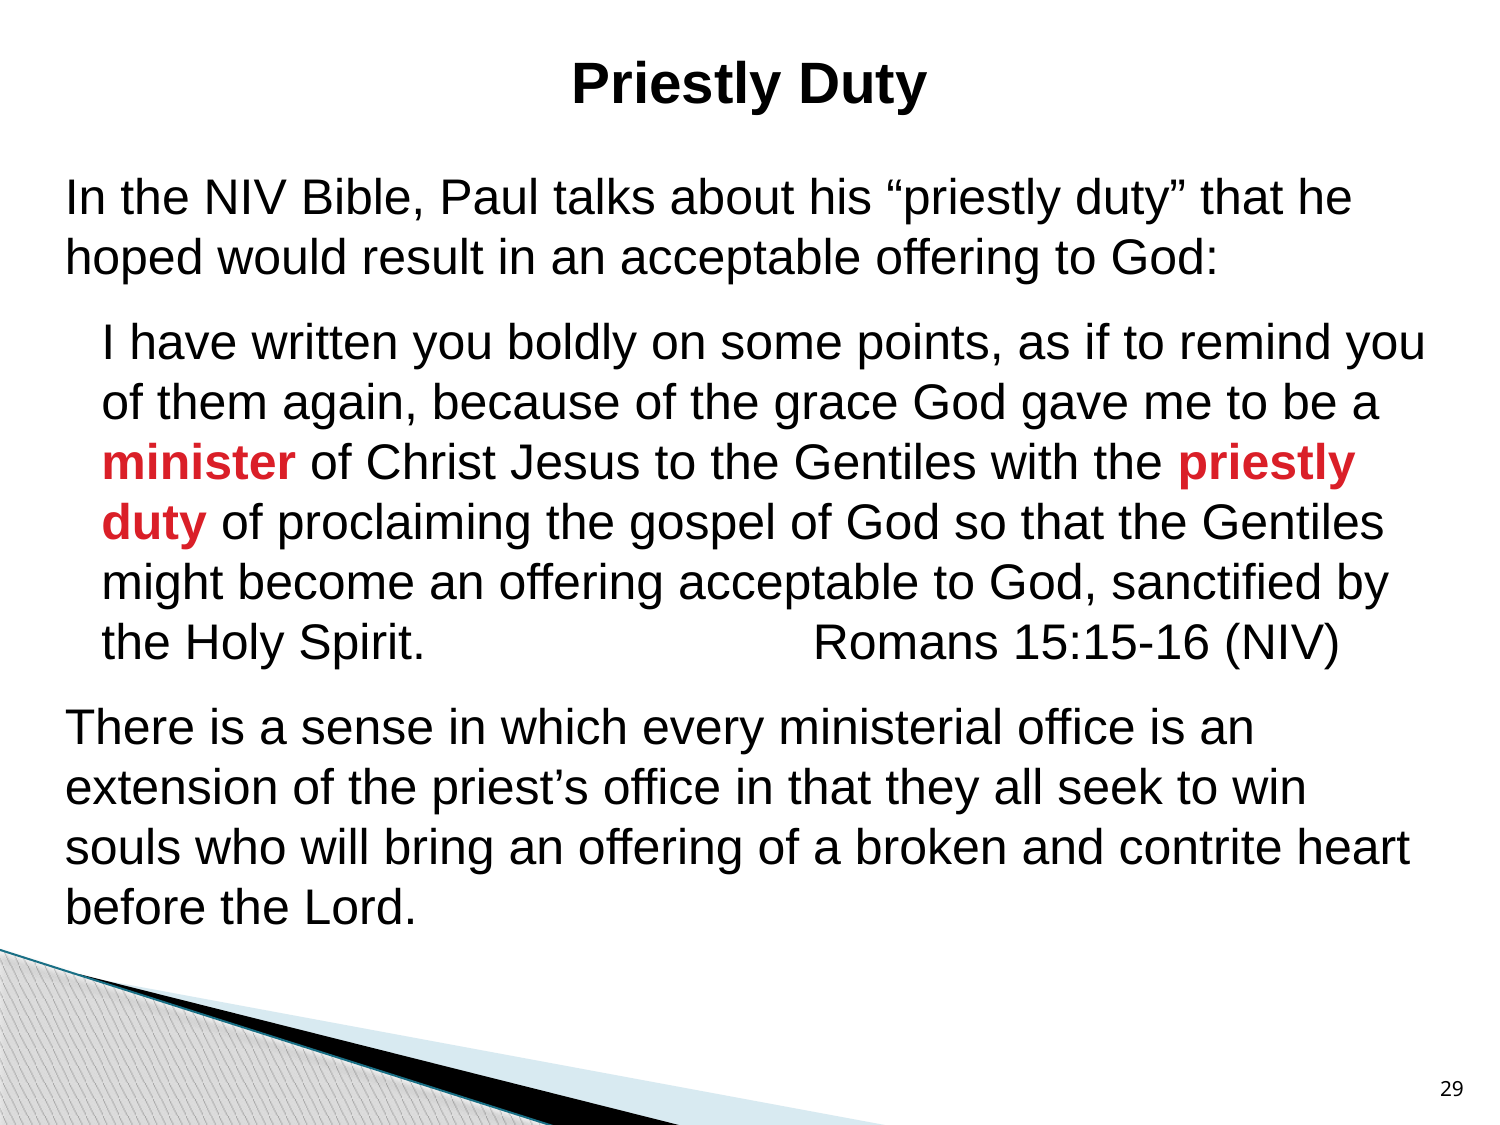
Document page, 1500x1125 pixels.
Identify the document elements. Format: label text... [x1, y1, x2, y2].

text_box Priestly Duty In the NIV Bible, Paul talks about his “priestly duty” that he hoped would result in an acceptable offering to God: I have written you boldly on some points, as if to remind you of them again, because of the grace God gave me to be a minister of Christ Jesus to the Gentiles with the priestly duty of proclaiming the gospel of God so that the Gentiles might become an offering acceptable to God, sanctified by the Holy Spirit. Romans 15:15-16 (NIV) There is a sense in which every ministerial office is an extension of the priest’s office in that they all seek to win souls who will bring an offering of a broken and contrite heart before the Lord. [50, 37, 1450, 1123]
slide_number 29 [1418, 1051, 1479, 1112]
